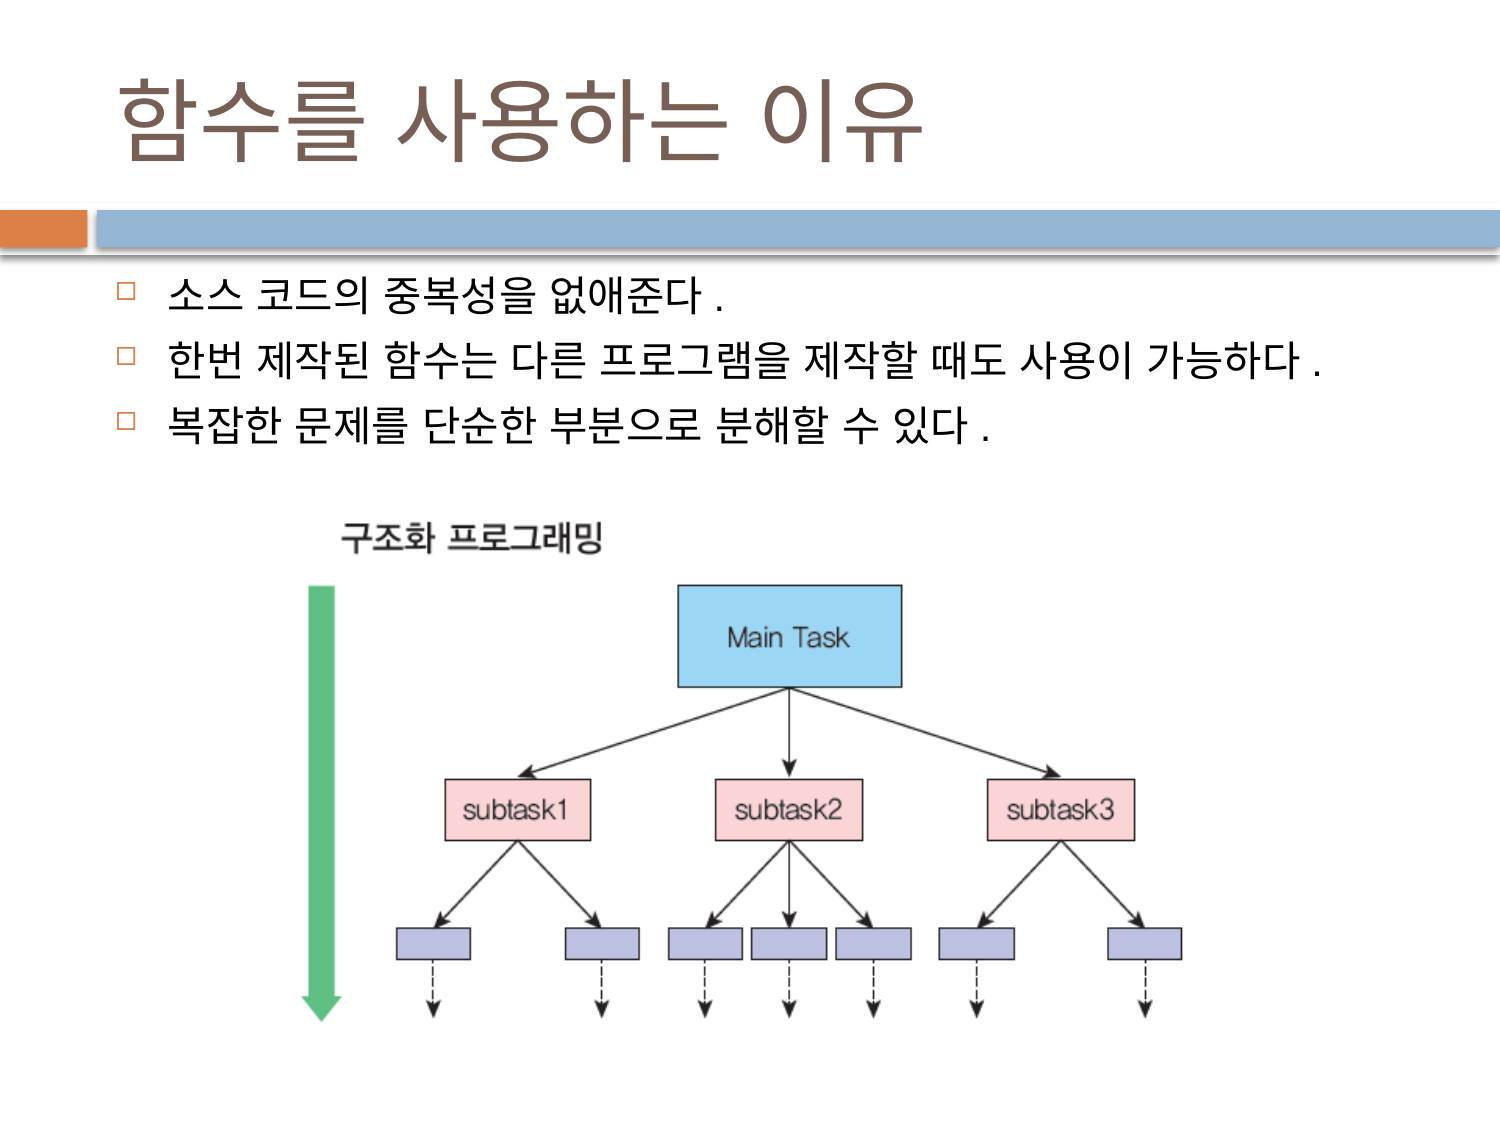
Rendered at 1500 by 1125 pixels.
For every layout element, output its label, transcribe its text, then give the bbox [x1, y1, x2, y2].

list 소스 코드의 중복성을 없애준다. 한번 제작된 함수는 다른 프로그램을 제작할 때도 사용이 가능하다. 복잡한 문제를 단순한 부분으로 분해할 수 있다. [100, 262, 1438, 1000]
picture [264, 490, 1206, 1045]
title 함수를 사용하는 이유 [100, 37, 1438, 200]
